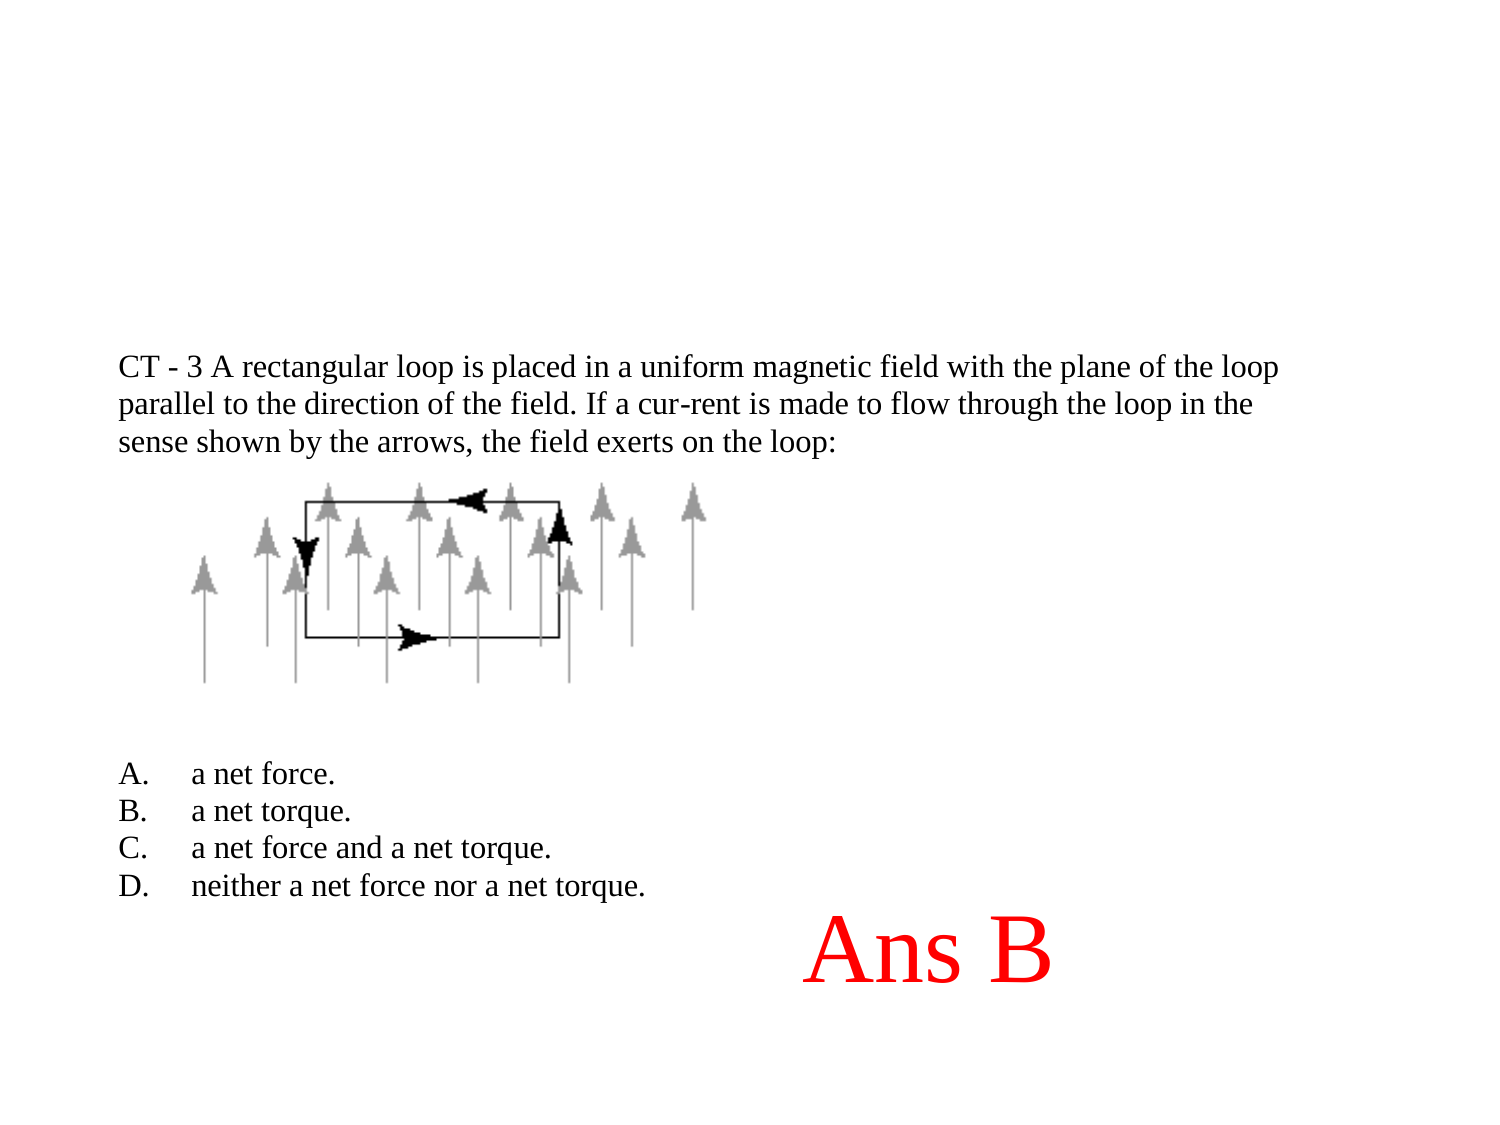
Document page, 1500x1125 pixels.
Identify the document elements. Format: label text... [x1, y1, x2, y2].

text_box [117, 348, 1288, 904]
text_box Ans B [787, 875, 1300, 1010]
